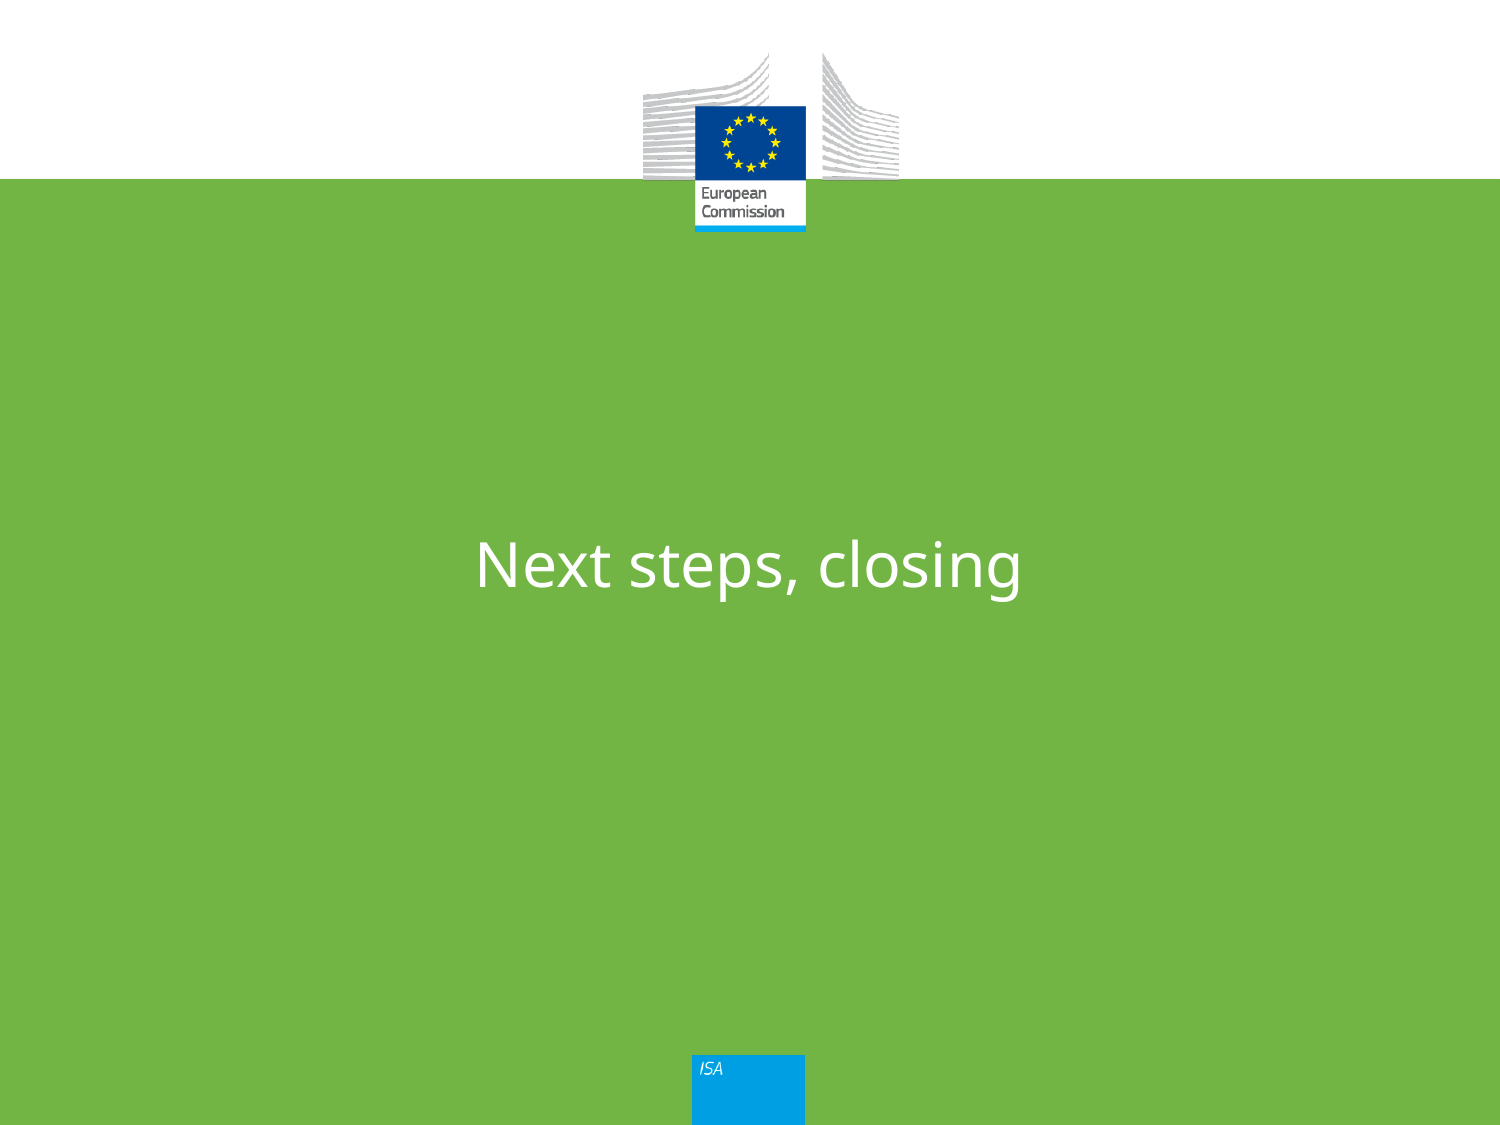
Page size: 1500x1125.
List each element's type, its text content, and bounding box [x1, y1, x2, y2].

title Next steps, closing [101, 455, 1399, 670]
picture [601, 53, 899, 283]
